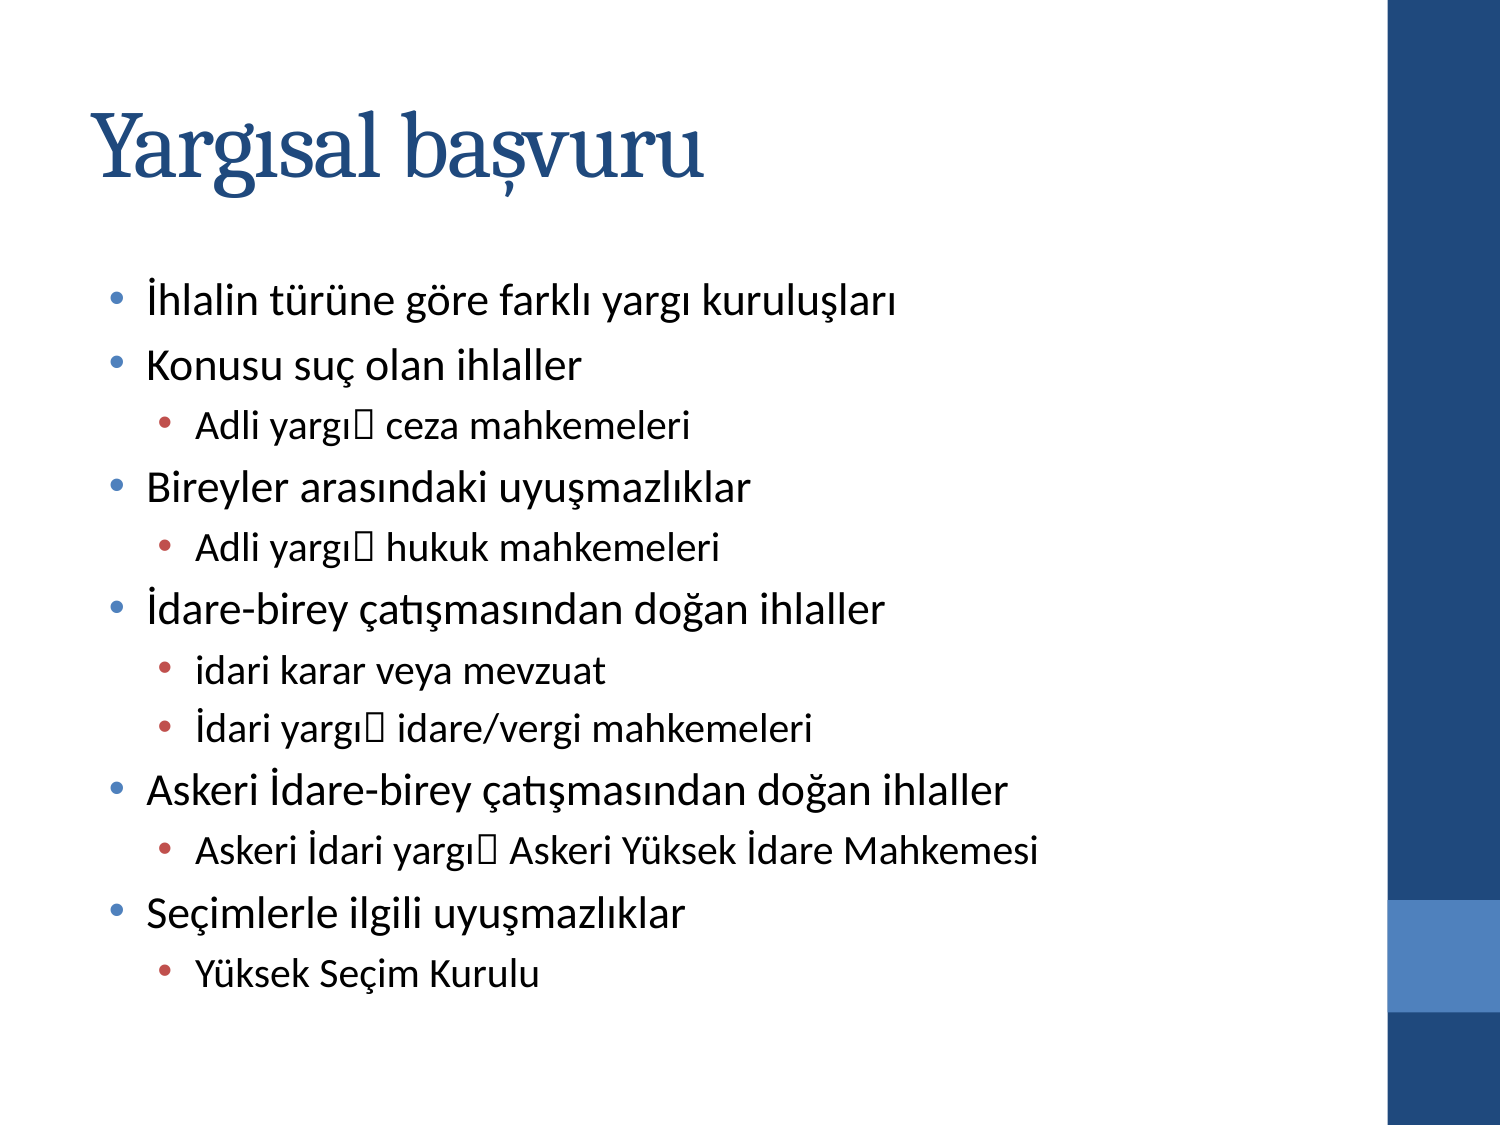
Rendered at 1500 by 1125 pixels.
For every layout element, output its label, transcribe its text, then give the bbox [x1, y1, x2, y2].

title Yargısal başvuru [75, 45, 1325, 233]
list İhlalin türüne göre farklı yargı kuruluşları Konusu suç olan ihlaller Adli yargı ceza mahkemeleri Bireyler arasındaki uyuşmazlıklar Adli yargı hukuk mahkemeleri İdare-birey çatışmasından doğan ihlaller idari karar veya mevzuat İdari yargı idare/vergi mahkemeleri Askeri İdare-birey çatışmasından doğan ihlaller Askeri İdari yargı Askeri Yüksek İdare Mahkemesi Seçimlerle ilgili uyuşmazlıklar Yüksek Seçim Kurulu [75, 262, 1325, 1050]
